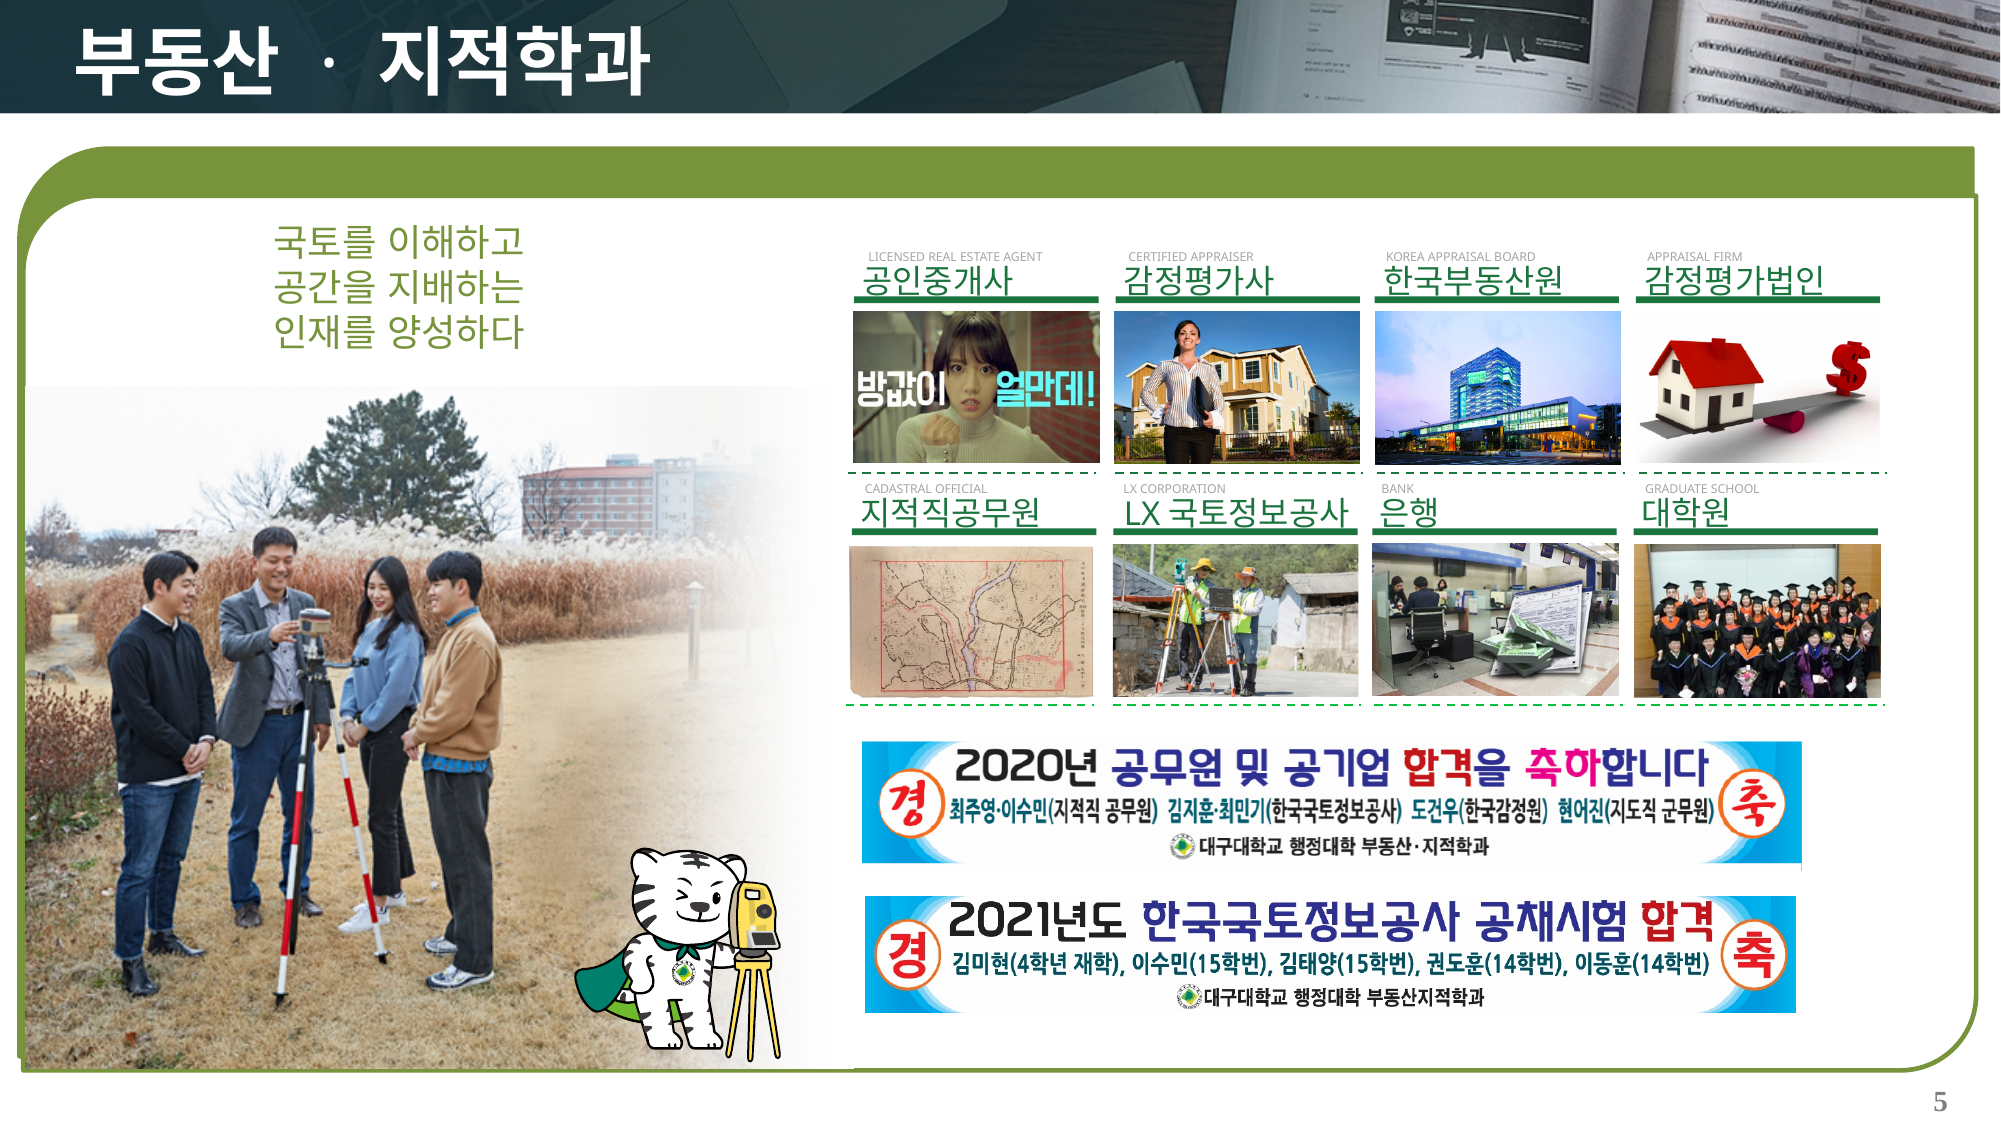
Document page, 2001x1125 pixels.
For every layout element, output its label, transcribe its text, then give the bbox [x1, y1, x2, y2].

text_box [1626, 241, 1881, 308]
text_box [1363, 473, 1617, 540]
picture [874, 896, 1787, 1014]
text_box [1365, 241, 1620, 308]
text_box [1624, 473, 1879, 540]
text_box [845, 241, 1099, 308]
picture [1114, 311, 1361, 465]
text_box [19, 148, 1977, 1071]
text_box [1106, 241, 1361, 308]
picture [0, 0, 2001, 1125]
picture [573, 846, 781, 1063]
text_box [25, 386, 854, 1069]
picture [853, 310, 1100, 464]
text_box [1104, 473, 1362, 540]
picture [1112, 544, 1359, 697]
slide_number 5 [1768, 1082, 1964, 1125]
picture [849, 545, 1096, 699]
text_box 부동산 · 지적학과 [58, 7, 1473, 112]
picture [1634, 544, 1881, 698]
picture [1636, 310, 1883, 464]
picture [1372, 543, 1619, 697]
picture [853, 734, 1809, 871]
picture [1375, 311, 1621, 465]
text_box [843, 473, 1097, 540]
